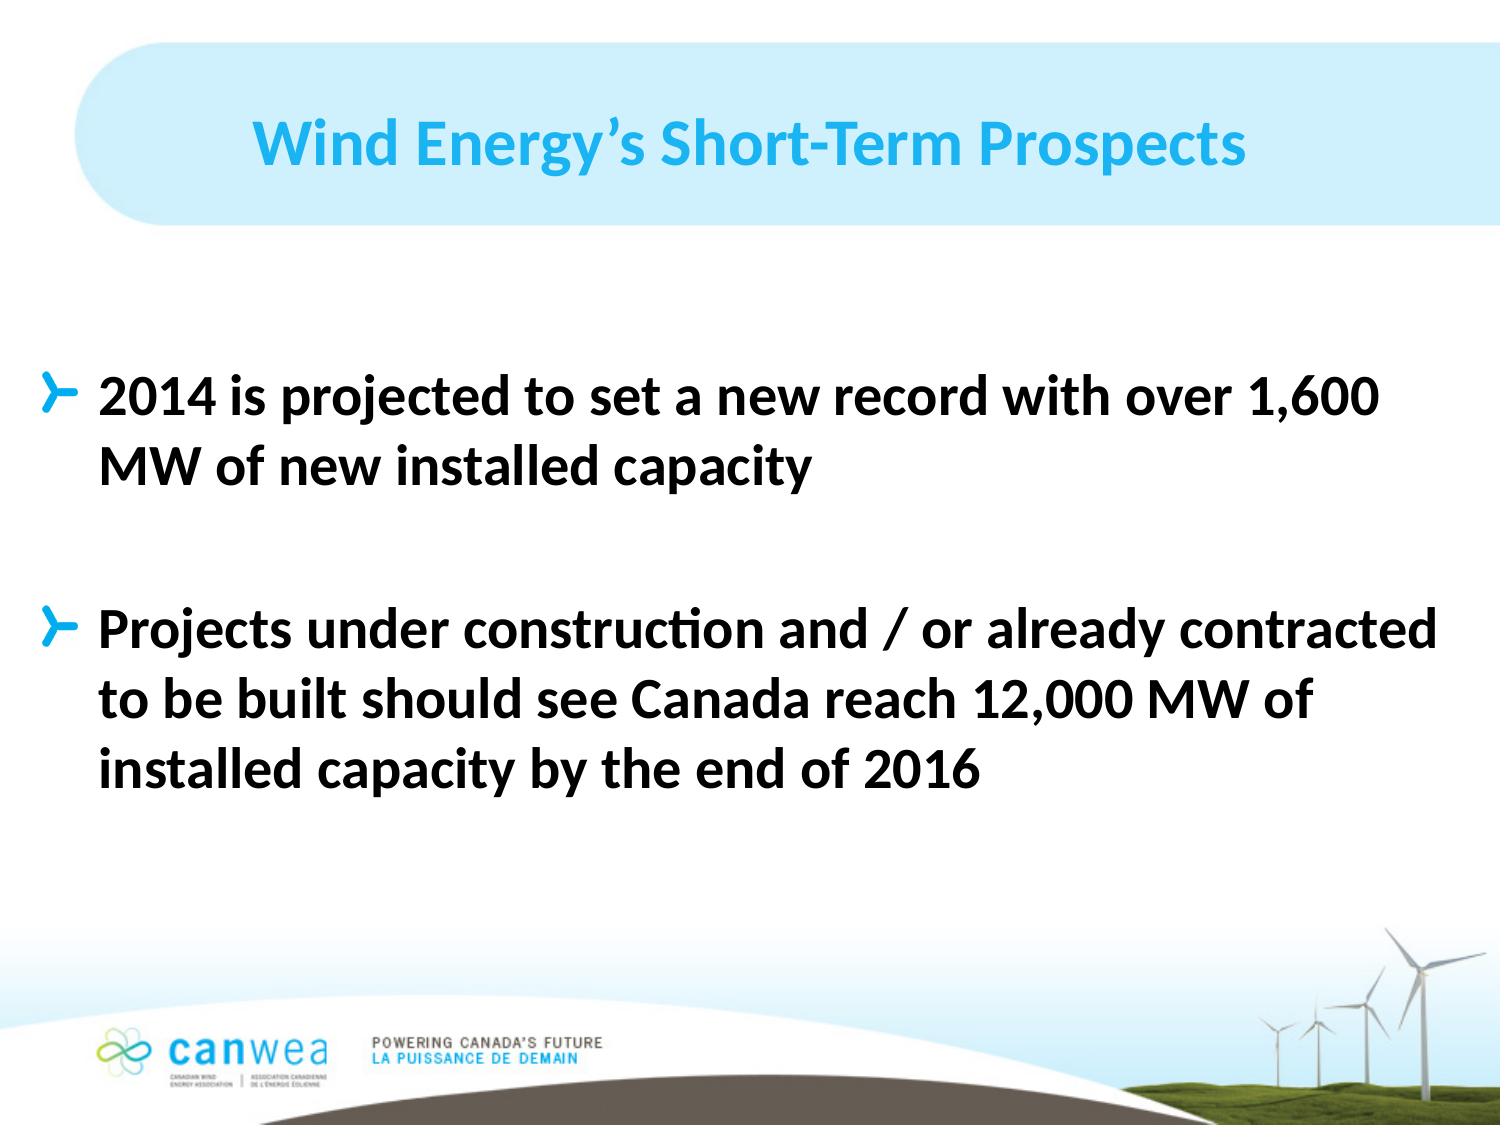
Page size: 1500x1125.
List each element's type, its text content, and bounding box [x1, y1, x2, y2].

picture [0, 0, 1500, 1125]
title Wind Energy’s Short-Term Prospects [75, 45, 1425, 233]
list 2014 is projected to set a new record with over 1,600 MW of new installed capacity Projects under construction and / or already contracted to be built should see Canada reach 12,000 MW of installed capacity by the end of 2016 [27, 268, 1479, 972]
